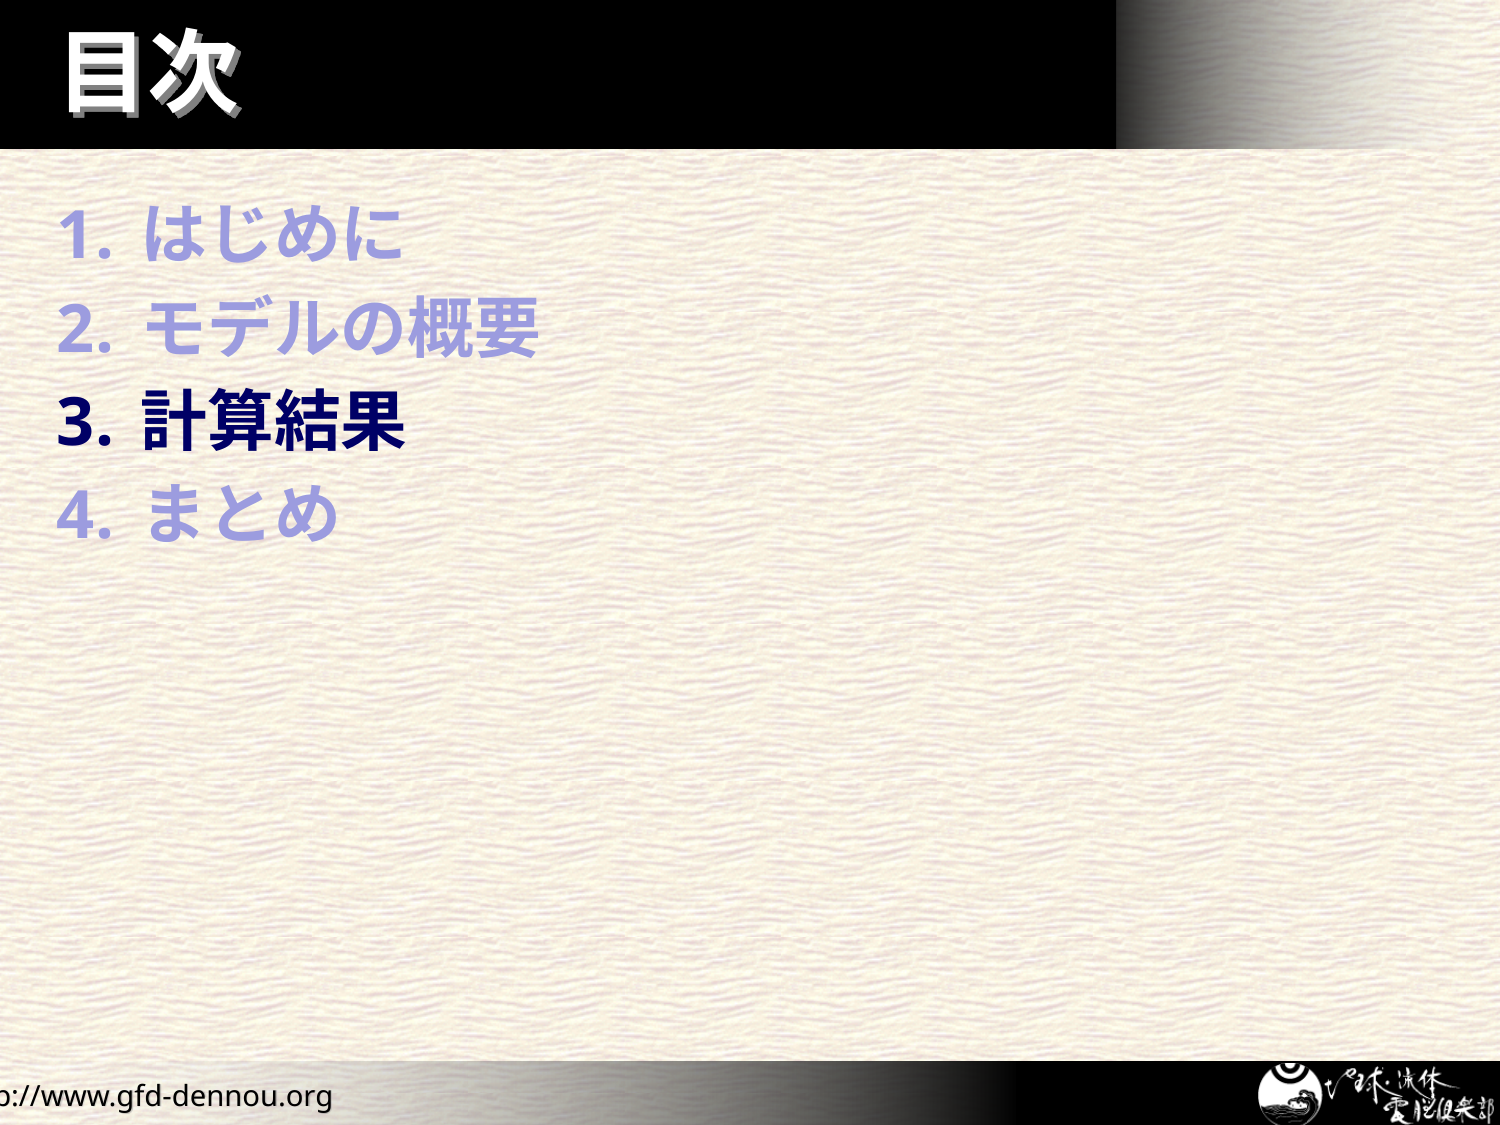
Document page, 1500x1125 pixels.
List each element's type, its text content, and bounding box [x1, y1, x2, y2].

picture [1257, 1063, 1500, 1125]
picture [0, 1093, 7, 1103]
title 目次 [40, 0, 1377, 138]
picture [0, 0, 1500, 1125]
list はじめに モデルの概要 計算結果 まとめ [40, 184, 1460, 1036]
